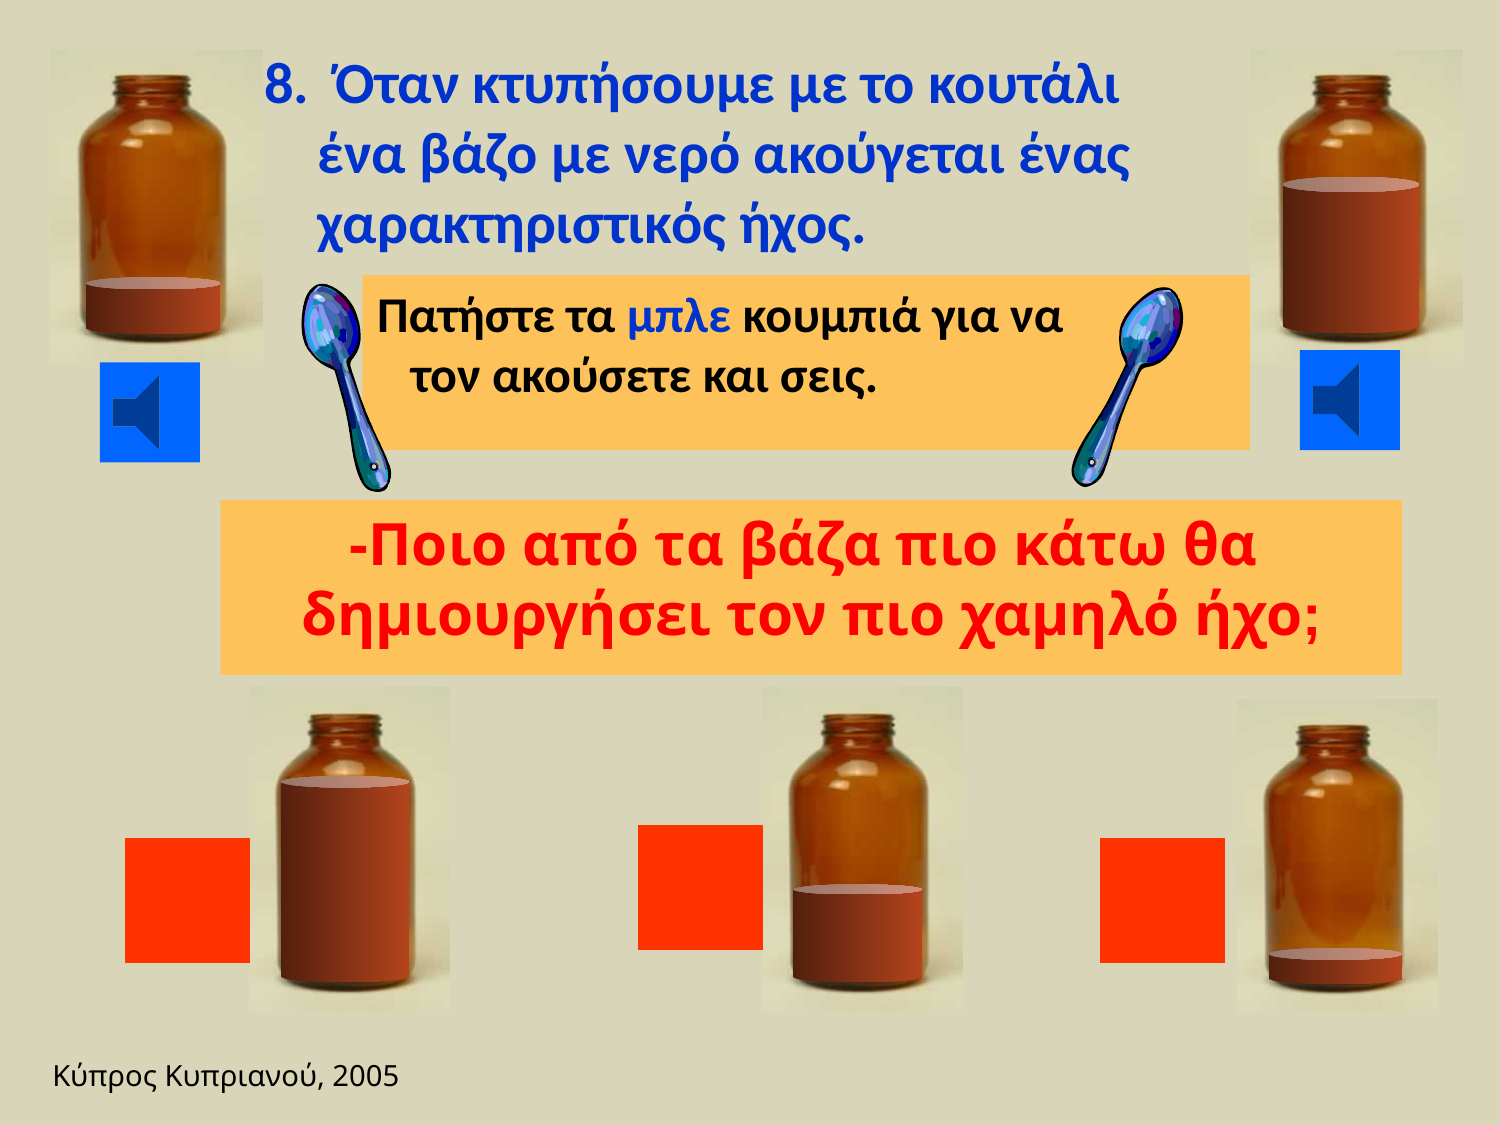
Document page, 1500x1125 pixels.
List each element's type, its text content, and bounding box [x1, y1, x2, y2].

text_box [99, 363, 200, 463]
text_box -Ποιο από τα βάζα πιο κάτω θα δημιουργήσει τον πιο χαμηλό ήχο; [220, 500, 1403, 675]
text_box 8. Όταν κτυπήσουμε με το κουτάλι ένα βάζο με νερό ακούγεται ένας χαρακτηριστικός ήχος. [249, 37, 1238, 275]
text_box Κύπρος Κυπριανού, 2005 [37, 1049, 450, 1100]
picture [1037, 312, 1213, 460]
text_box [125, 837, 249, 963]
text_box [1237, 699, 1438, 1013]
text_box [49, 49, 263, 363]
text_box Πατήστε τα μπλε κουμπιά για να τον ακούσετε και σεις. [362, 275, 1250, 450]
text_box [1299, 363, 1400, 451]
text_box [1100, 837, 1226, 963]
text_box [637, 825, 762, 951]
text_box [249, 687, 450, 1013]
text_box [1249, 49, 1463, 363]
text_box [762, 687, 963, 1013]
picture [261, 313, 437, 462]
